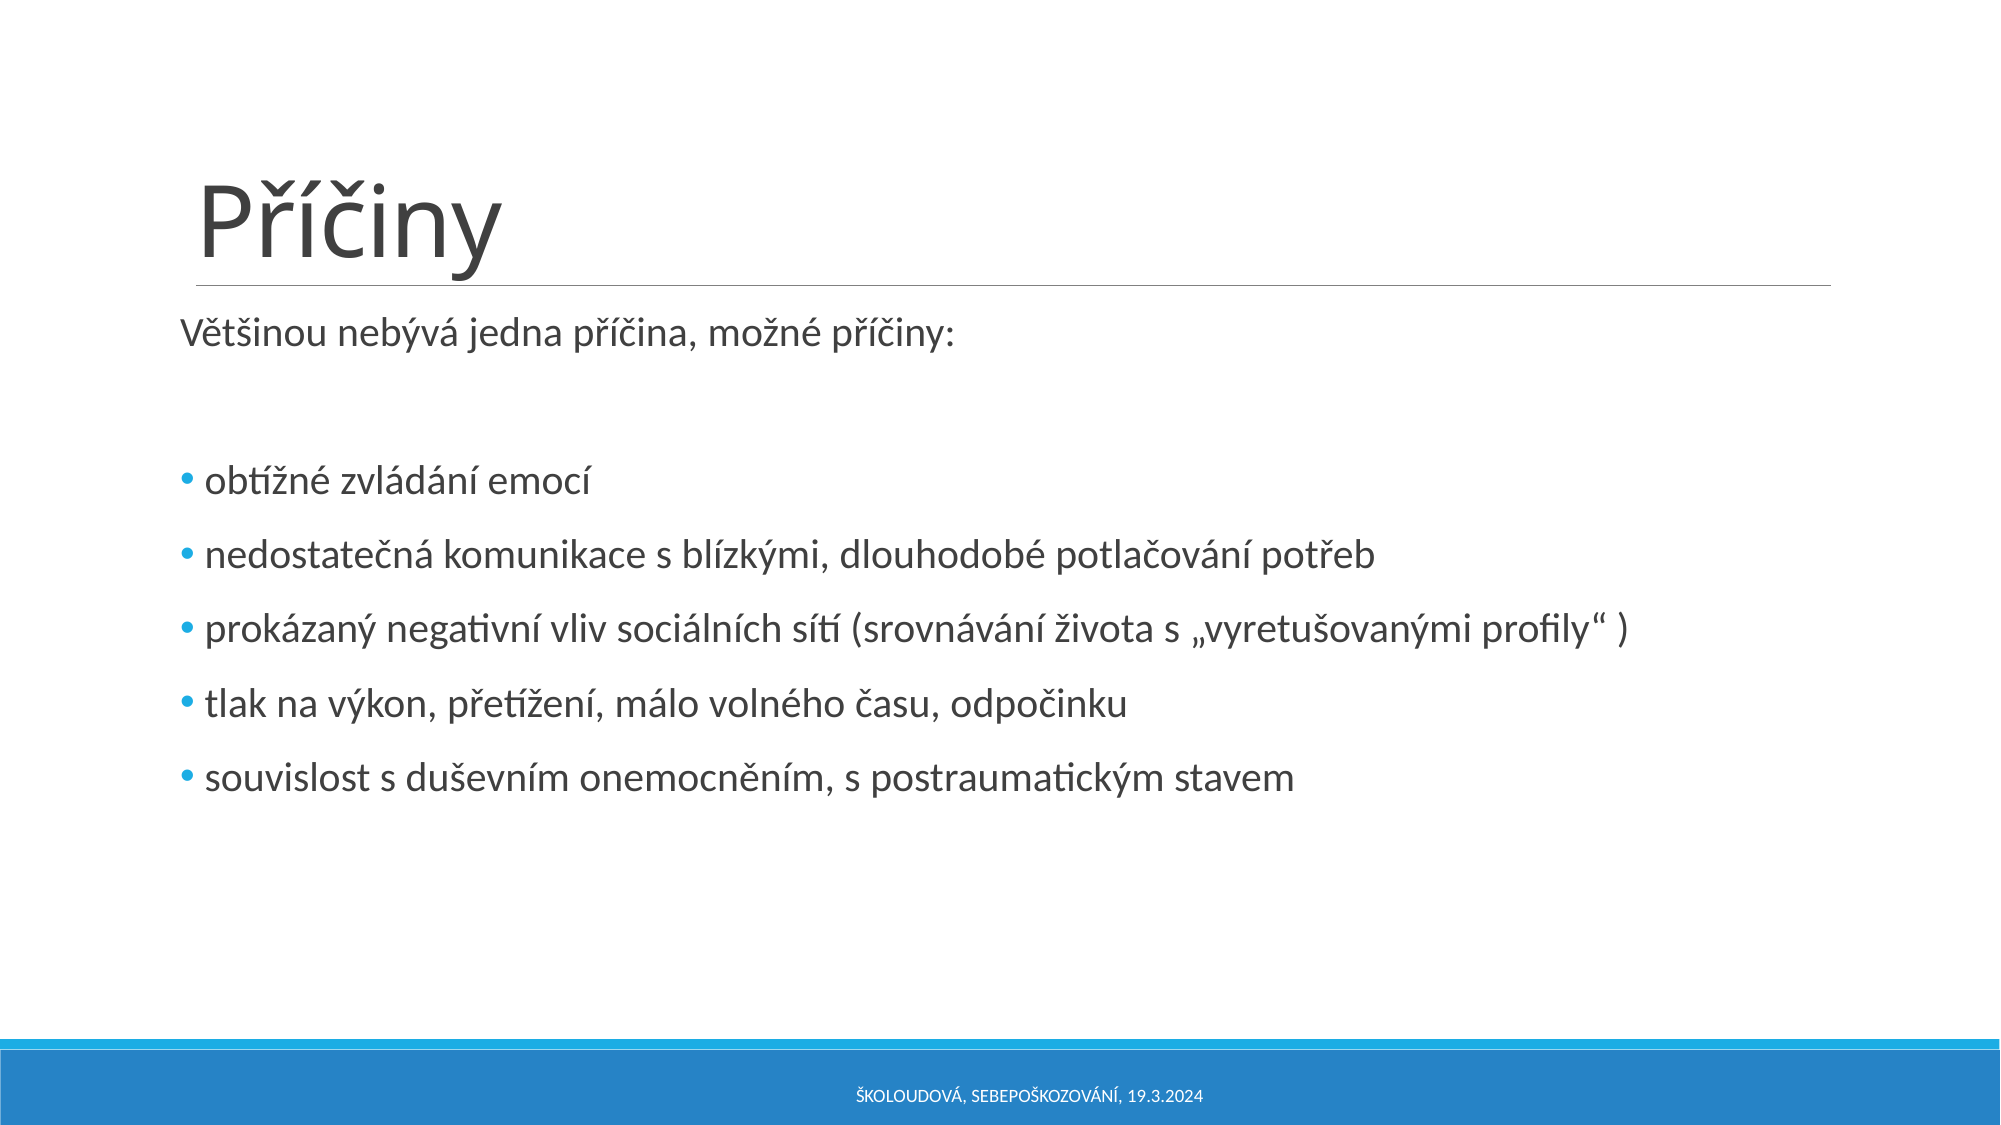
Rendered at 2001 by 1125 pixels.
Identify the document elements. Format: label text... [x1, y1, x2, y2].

title Příčiny [180, 47, 1830, 285]
footer Školoudová, Sebepoškozování, 19.3.2024 [634, 1065, 1426, 1125]
list Většinou nebývá jedna příčina, možné příčiny: obtížné zvládání emocí nedostatečná komunikace s blízkými, dlouhodobé potlačování potřeb prokázaný negativní vliv sociálních sítí (srovnávání života s „vyretušovanými profily“ ) tlak na výkon, přetížení, málo volného času, odpočinku souvislost s duševním onemocněním, s postraumatickým stavem [180, 302, 1830, 963]
